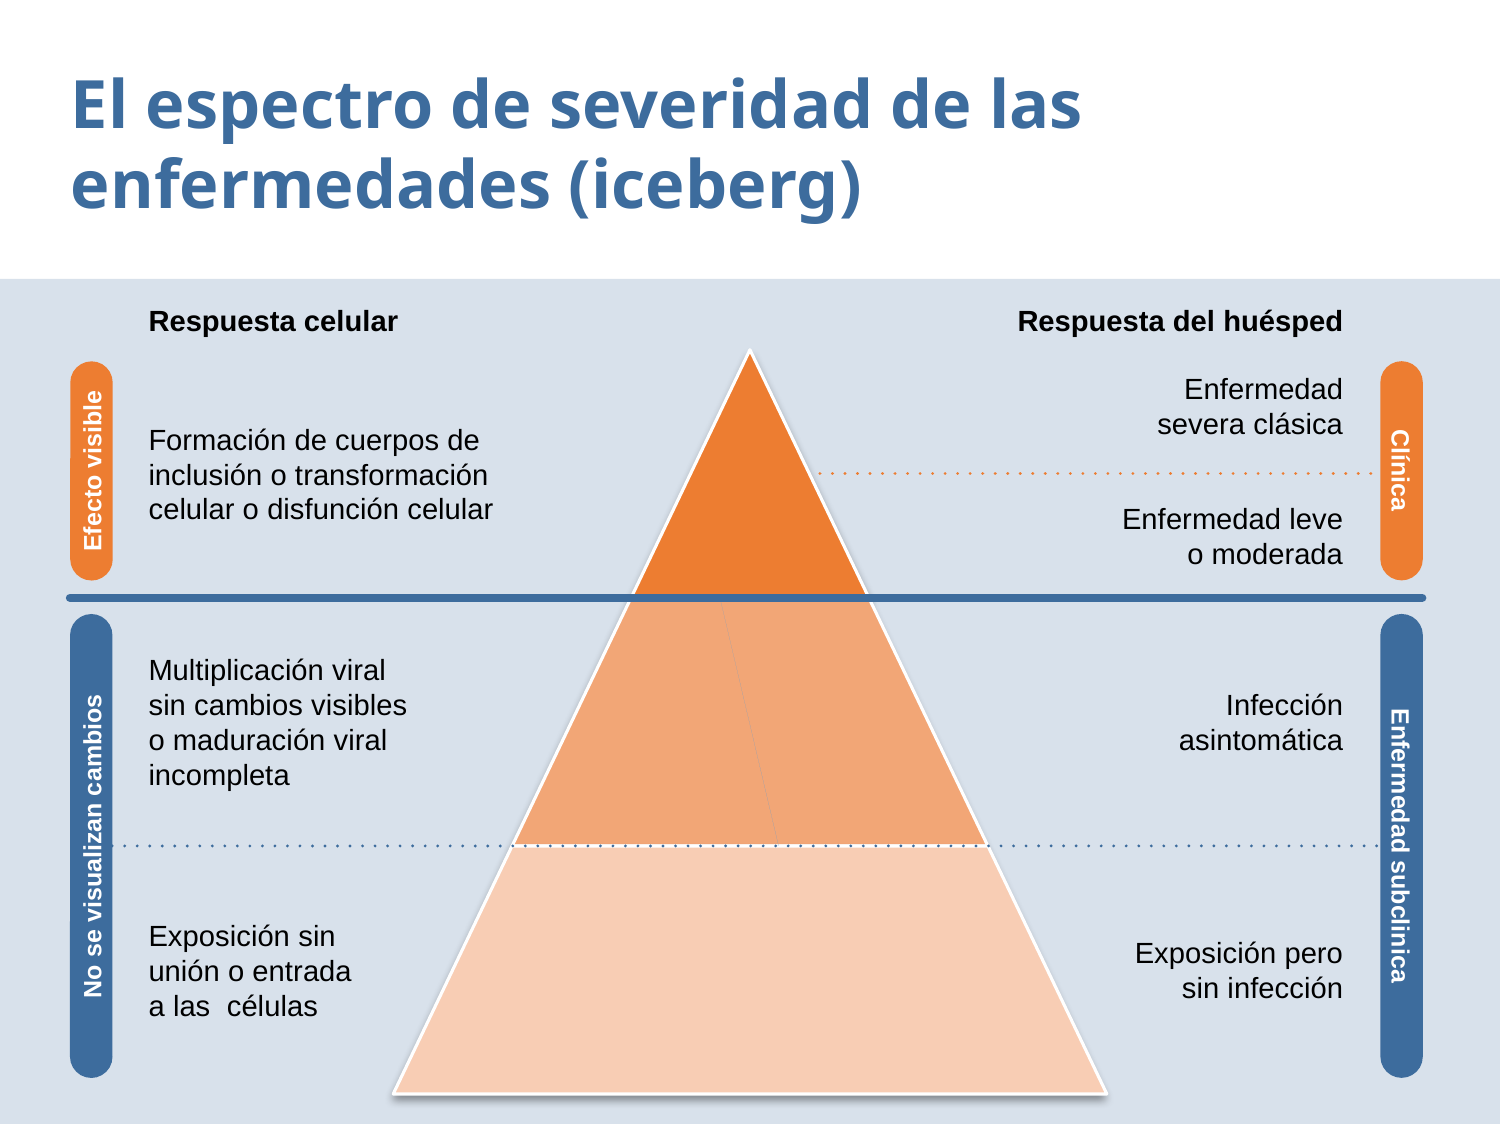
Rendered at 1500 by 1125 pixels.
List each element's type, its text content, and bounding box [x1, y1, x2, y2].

text_box Efecto visible [70, 361, 113, 581]
text_box Enfermedad leve o moderada [1106, 500, 1344, 571]
text_box Exposición pero sin infección [1106, 934, 1344, 1005]
text_box Formación de cuerpos de inclusión o transformación celular o disfunción celular [148, 420, 573, 526]
text_box Respuesta del huésped [919, 302, 1344, 338]
text_box Multiplicación viral sin cambios visibles o maduración viral incompleta [148, 651, 422, 792]
text_box [0, 278, 1500, 1124]
text_box [722, 605, 987, 844]
text_box [632, 349, 868, 594]
text_box No se visualizan cambios [69, 613, 113, 1078]
text_box Enfermedad severa clásica [1106, 370, 1344, 441]
text_box Clínica [1380, 361, 1423, 581]
text_box El espectro de severidad de las enfermedades (iceberg) [70, 62, 1354, 223]
text_box Exposición sin unión o entrada a las células [148, 916, 371, 1022]
text_box [513, 605, 777, 844]
text_box [393, 854, 1107, 1094]
text_box Respuesta celular [148, 302, 573, 338]
text_box Enfermedad subclinica [1380, 613, 1423, 1078]
text_box Infección asintomática [1093, 686, 1344, 757]
